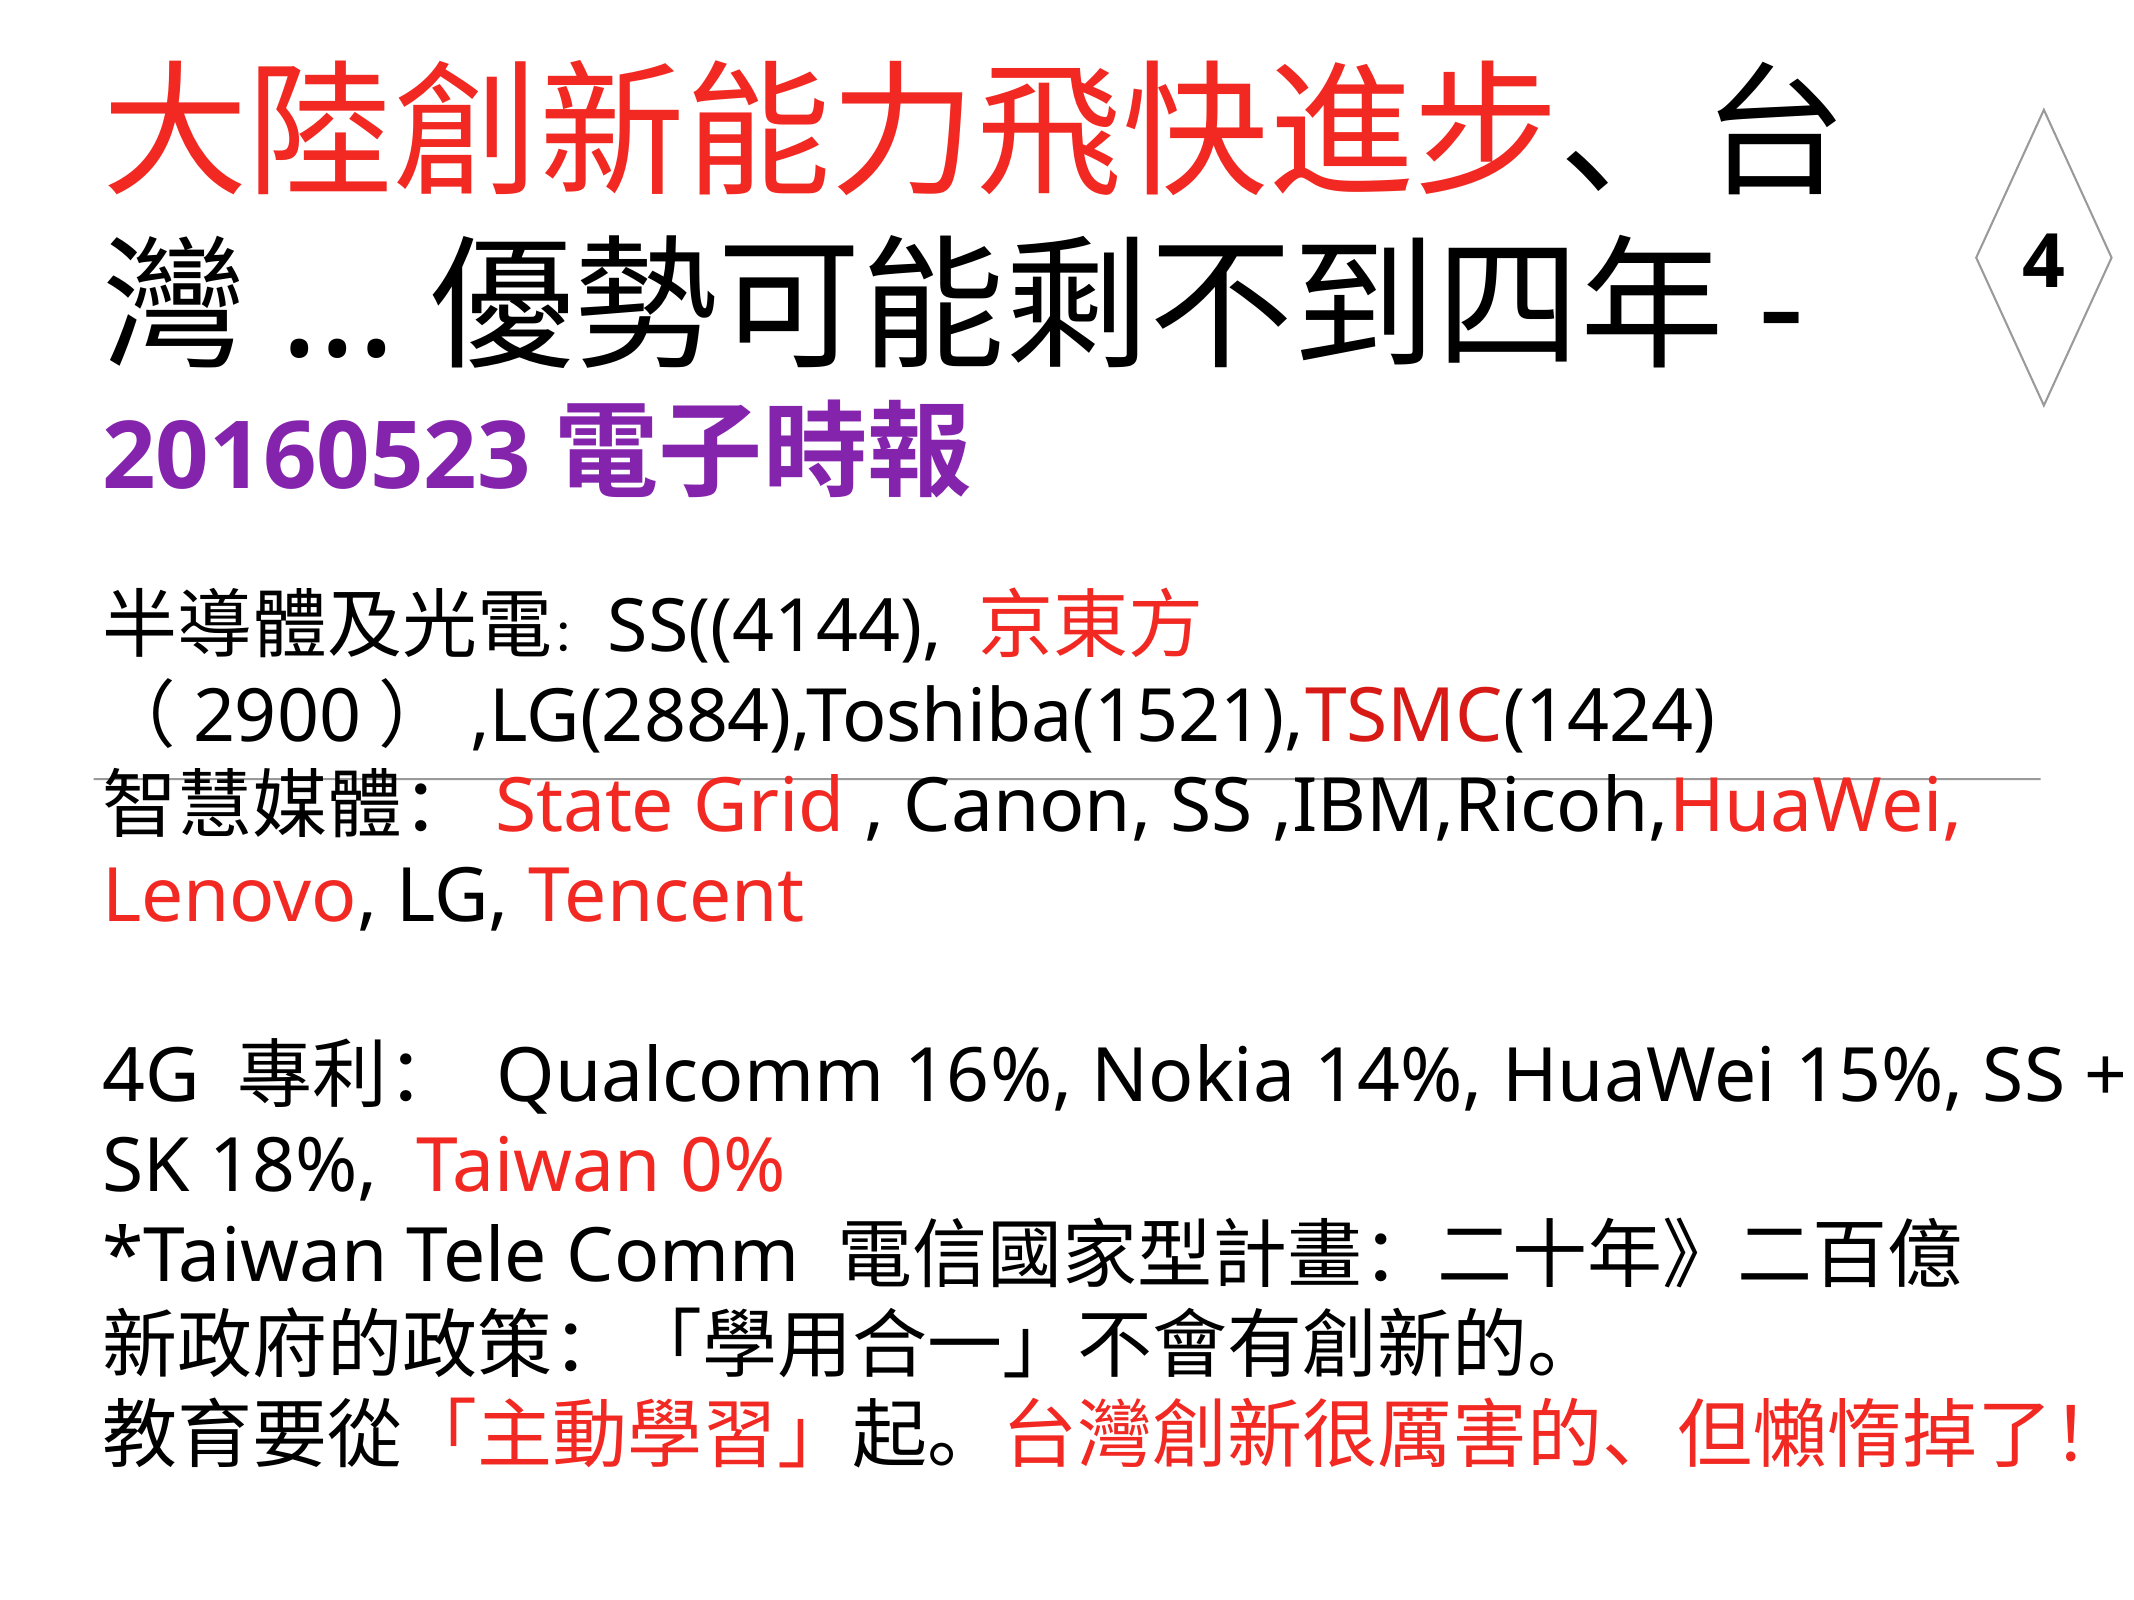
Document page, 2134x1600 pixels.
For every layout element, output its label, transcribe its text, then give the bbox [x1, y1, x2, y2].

subtitle 半導體及光電：SS((4144), 京東方（2900）,LG(2884),Toshiba(1521),TSMC(1424) 智慧媒體：State Grid , Canon, SS ,IBM,Ricoh,HuaWei, Lenovo, LG, Tencent 4G 專利： Qualcomm 16%, Nokia 14%, HuaWei 15%, SS + SK 18%, Taiwan 0% *Taiwan Tele Comm 電信國家型計畫：二十年》二百億 新政府的政策：「學用合一」不會有創新的。 教育要從「主動學習」起。台灣創新很厲害的、但懶惰掉了！ [93, 567, 2134, 1500]
text_box 4 [1976, 109, 2112, 406]
title 大陸創新能力飛快進步、台灣...優勢可能剩不到四年-20160523電子時報 [93, 0, 2041, 519]
